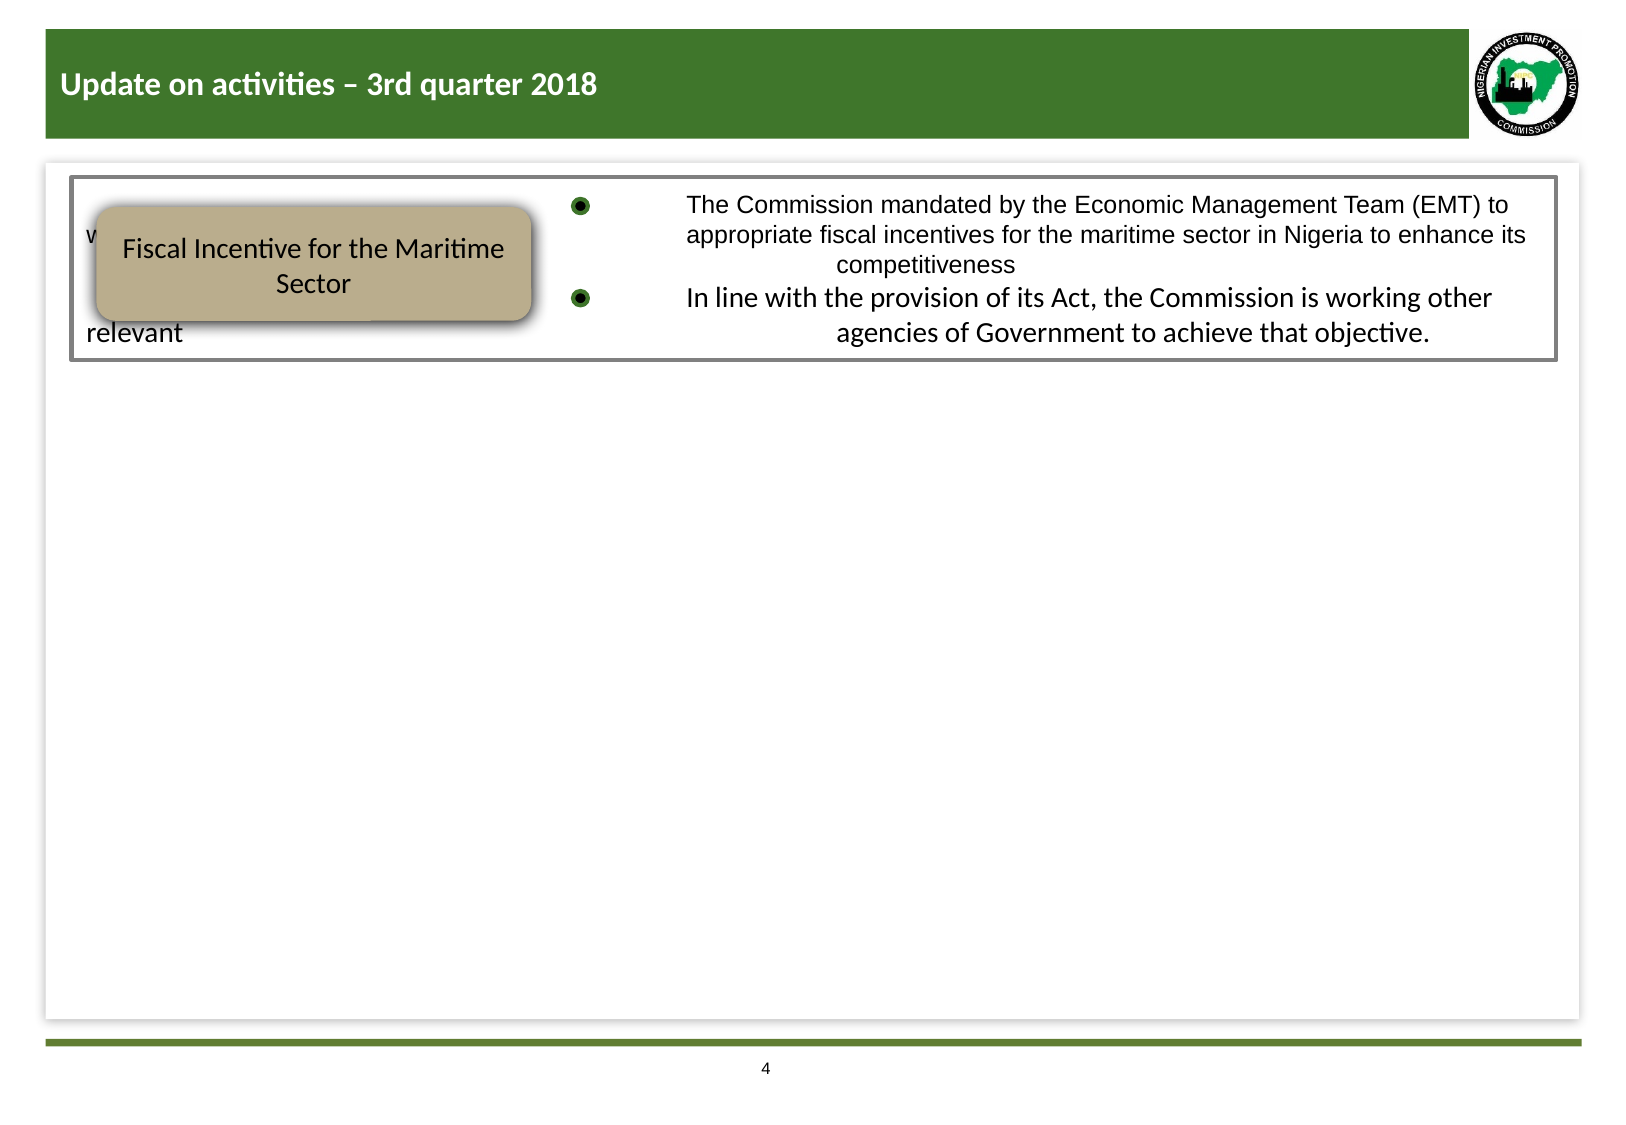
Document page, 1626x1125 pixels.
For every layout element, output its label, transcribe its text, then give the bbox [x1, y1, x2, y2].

picture [1469, 29, 1582, 140]
title Update on activities – 3rd quarter 2018 [45, 36, 1447, 129]
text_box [71, 176, 1557, 361]
